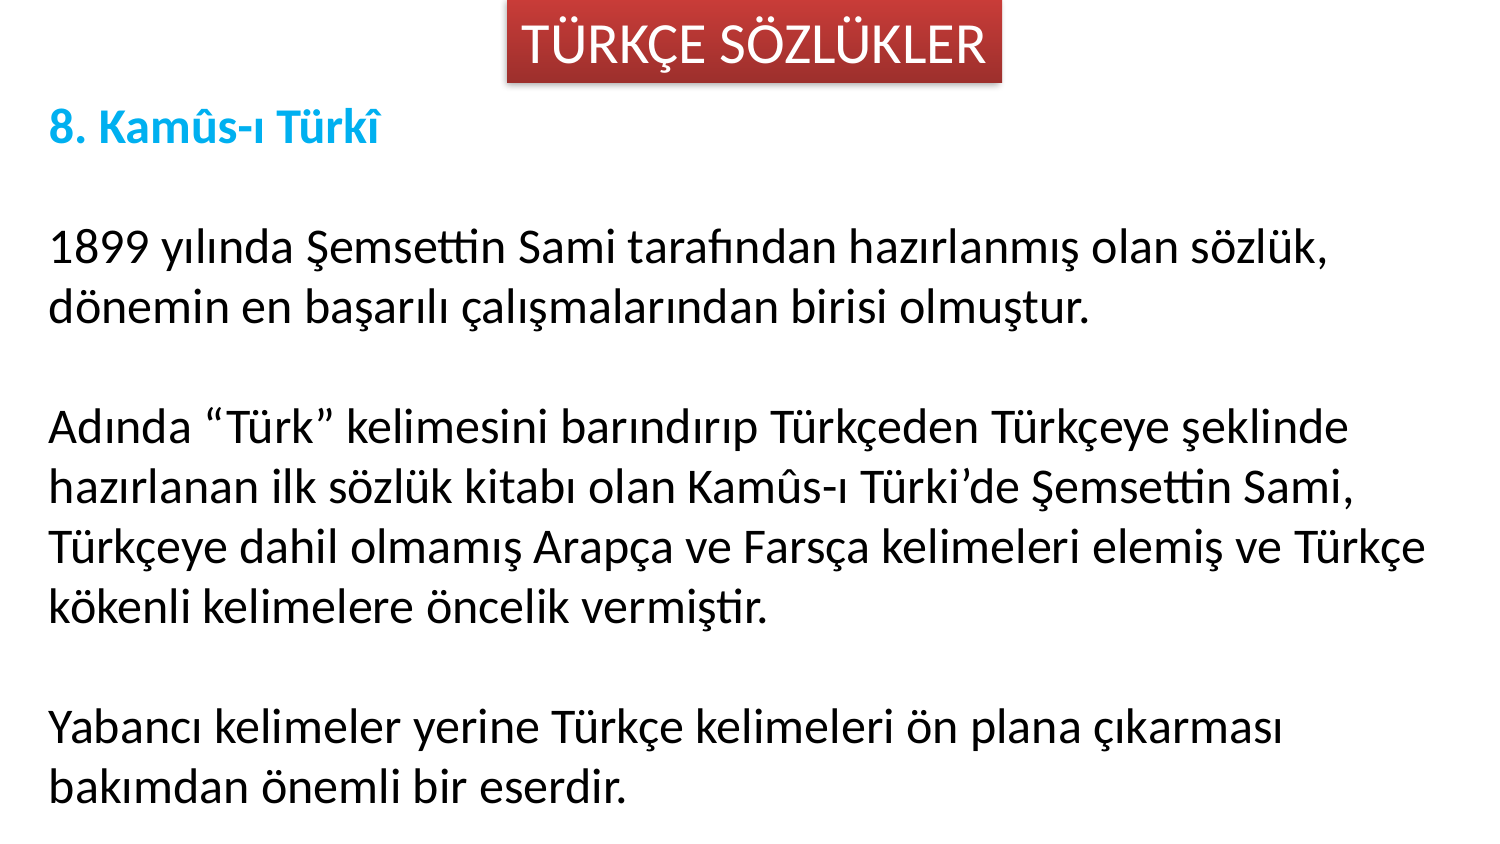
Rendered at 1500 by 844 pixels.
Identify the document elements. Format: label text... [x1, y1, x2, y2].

text_box 8. Kamûs-ı Türkî 1899 yılında Şemsettin Sami tarafından hazırlanmış olan sözlük, dönemin en başarılı çalışmalarından birisi olmuştur. Adında “Türk” kelimesini barındırıp Türkçeden Türkçeye şeklinde hazırlanan ilk sözlük kitabı olan Kamûs-ı Türki’de Şemsettin Sami, Türkçeye dahil olmamış Arapça ve Farsça kelimeleri elemiş ve Türkçe kökenli kelimelere öncelik vermiştir. Yabancı kelimeler yerine Türkçe kelimeleri ön plana çıkarması bakımdan önemli bir eserdir. [34, 85, 1476, 821]
text_box TÜRKÇE SÖZLÜKLER [507, 0, 1003, 83]
